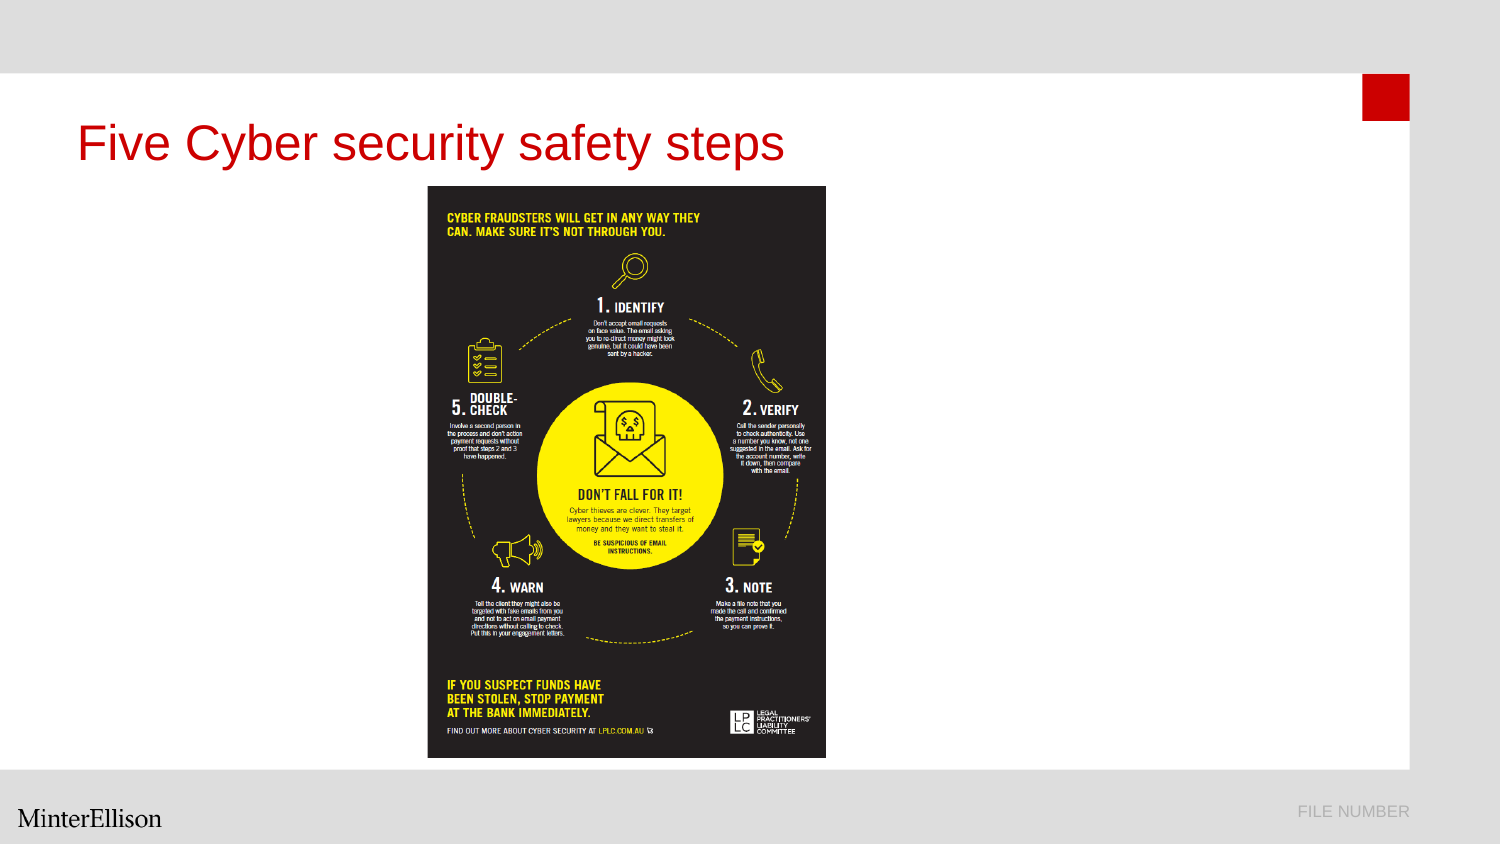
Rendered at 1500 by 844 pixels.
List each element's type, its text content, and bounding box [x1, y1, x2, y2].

picture [0, 791, 179, 844]
title Five Cyber security safety steps [76, 110, 1258, 232]
footer FILE NUMBER [1144, 801, 1411, 820]
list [427, 186, 826, 759]
